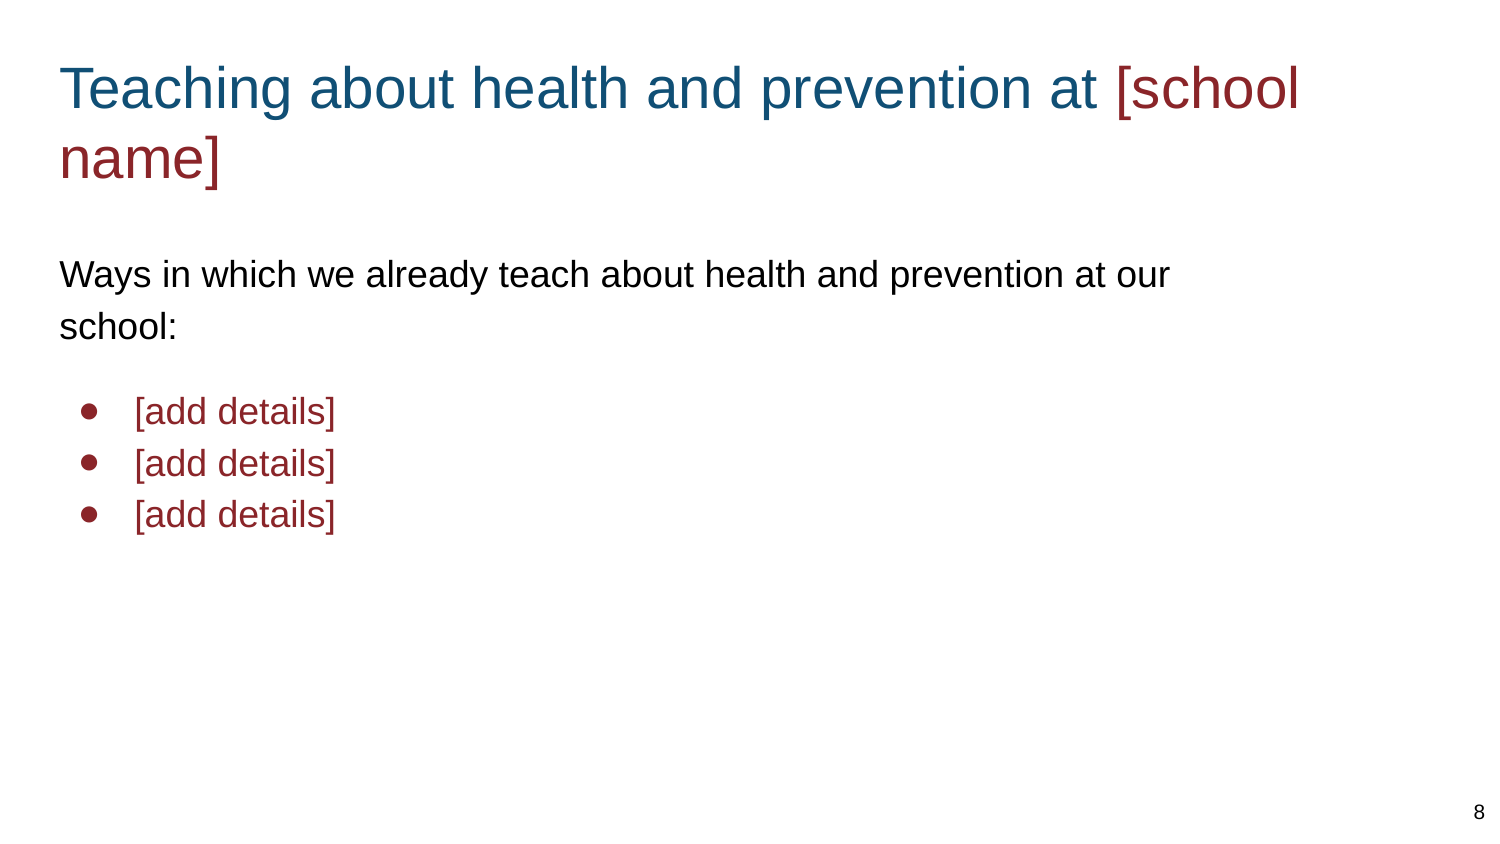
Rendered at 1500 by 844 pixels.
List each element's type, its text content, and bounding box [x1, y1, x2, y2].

list Ways in which we already teach about health and prevention at our school: [add details] [add details] [add details] [44, 150, 1224, 769]
slide_number 8 [1410, 779, 1500, 844]
title Teaching about health and prevention at [school name] [44, 35, 1481, 130]
